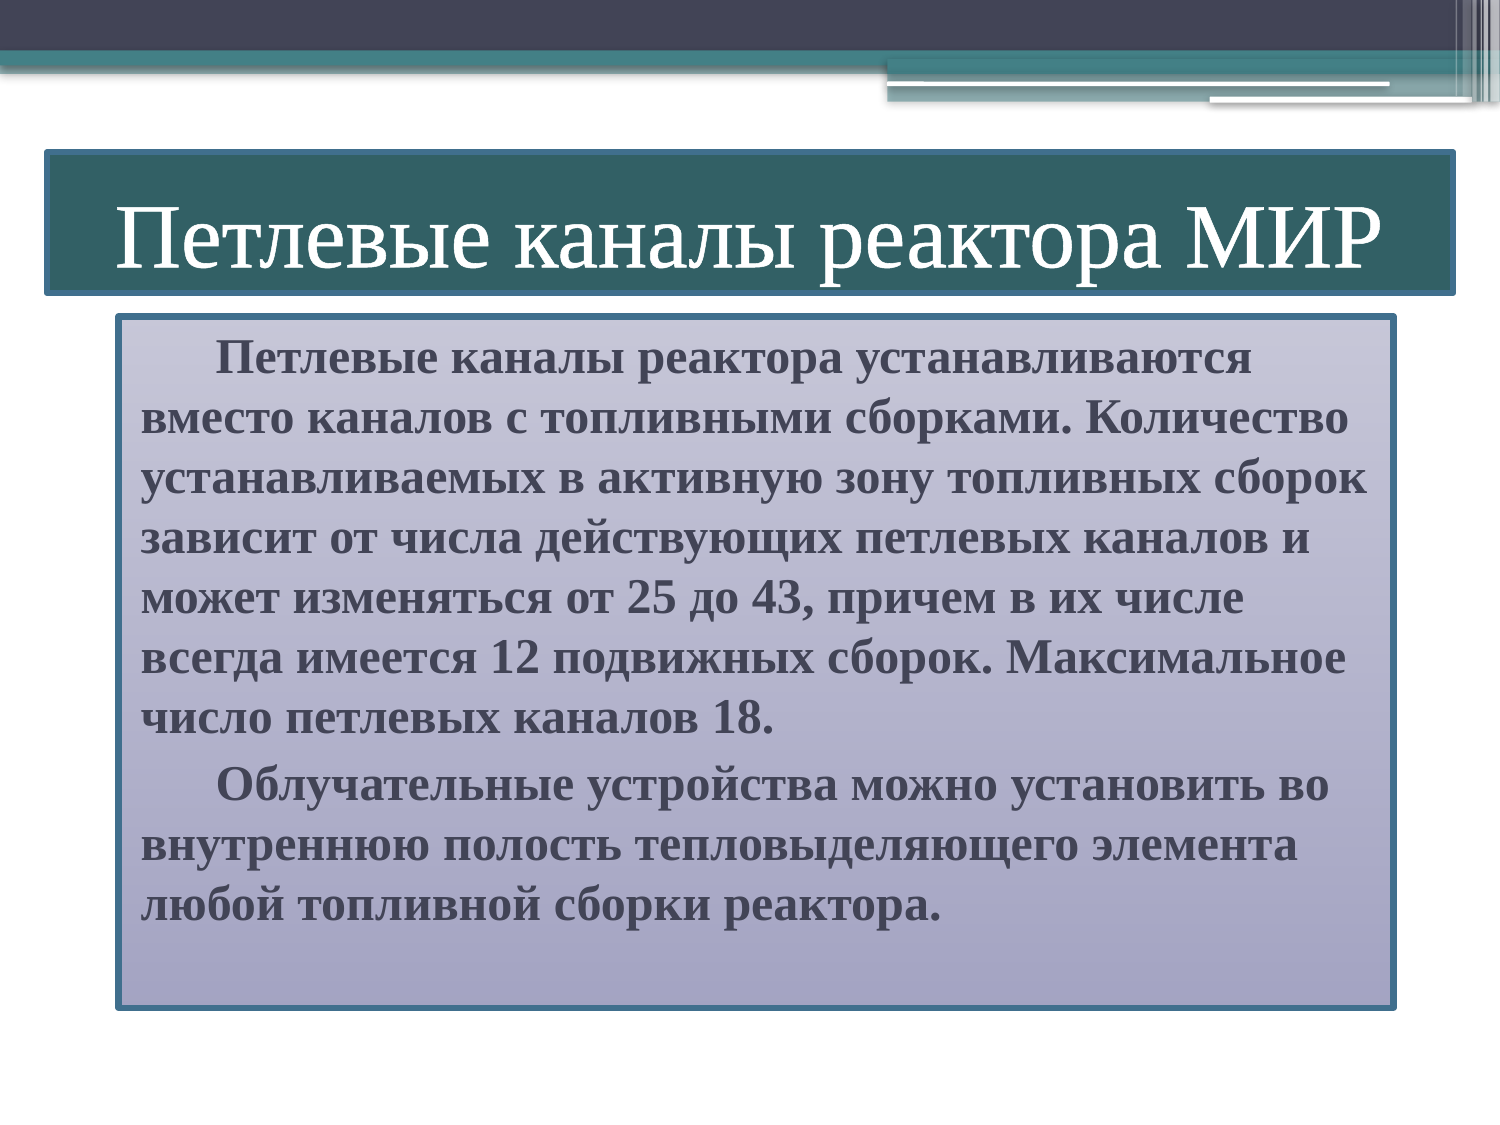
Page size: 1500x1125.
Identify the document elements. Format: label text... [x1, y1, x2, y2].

list Петлевые каналы реактора устанавливаются вместо каналов с топливными сборками. Количество устанавли­ваемых в активную зону топливных сборок зависит от числа действующих петлевых каналов и может изменяться от 25 до 43, причем в их числе всегда имеется 12 подвижных сборок. Максимальное число петлевых каналов 18. Облучательные устройства можно установить во внутреннюю полость тепловыделяющего элемента любой топливной сборки реактора. [118, 316, 1394, 1008]
title Петлевые каналы реактора МИР [46, 152, 1454, 293]
